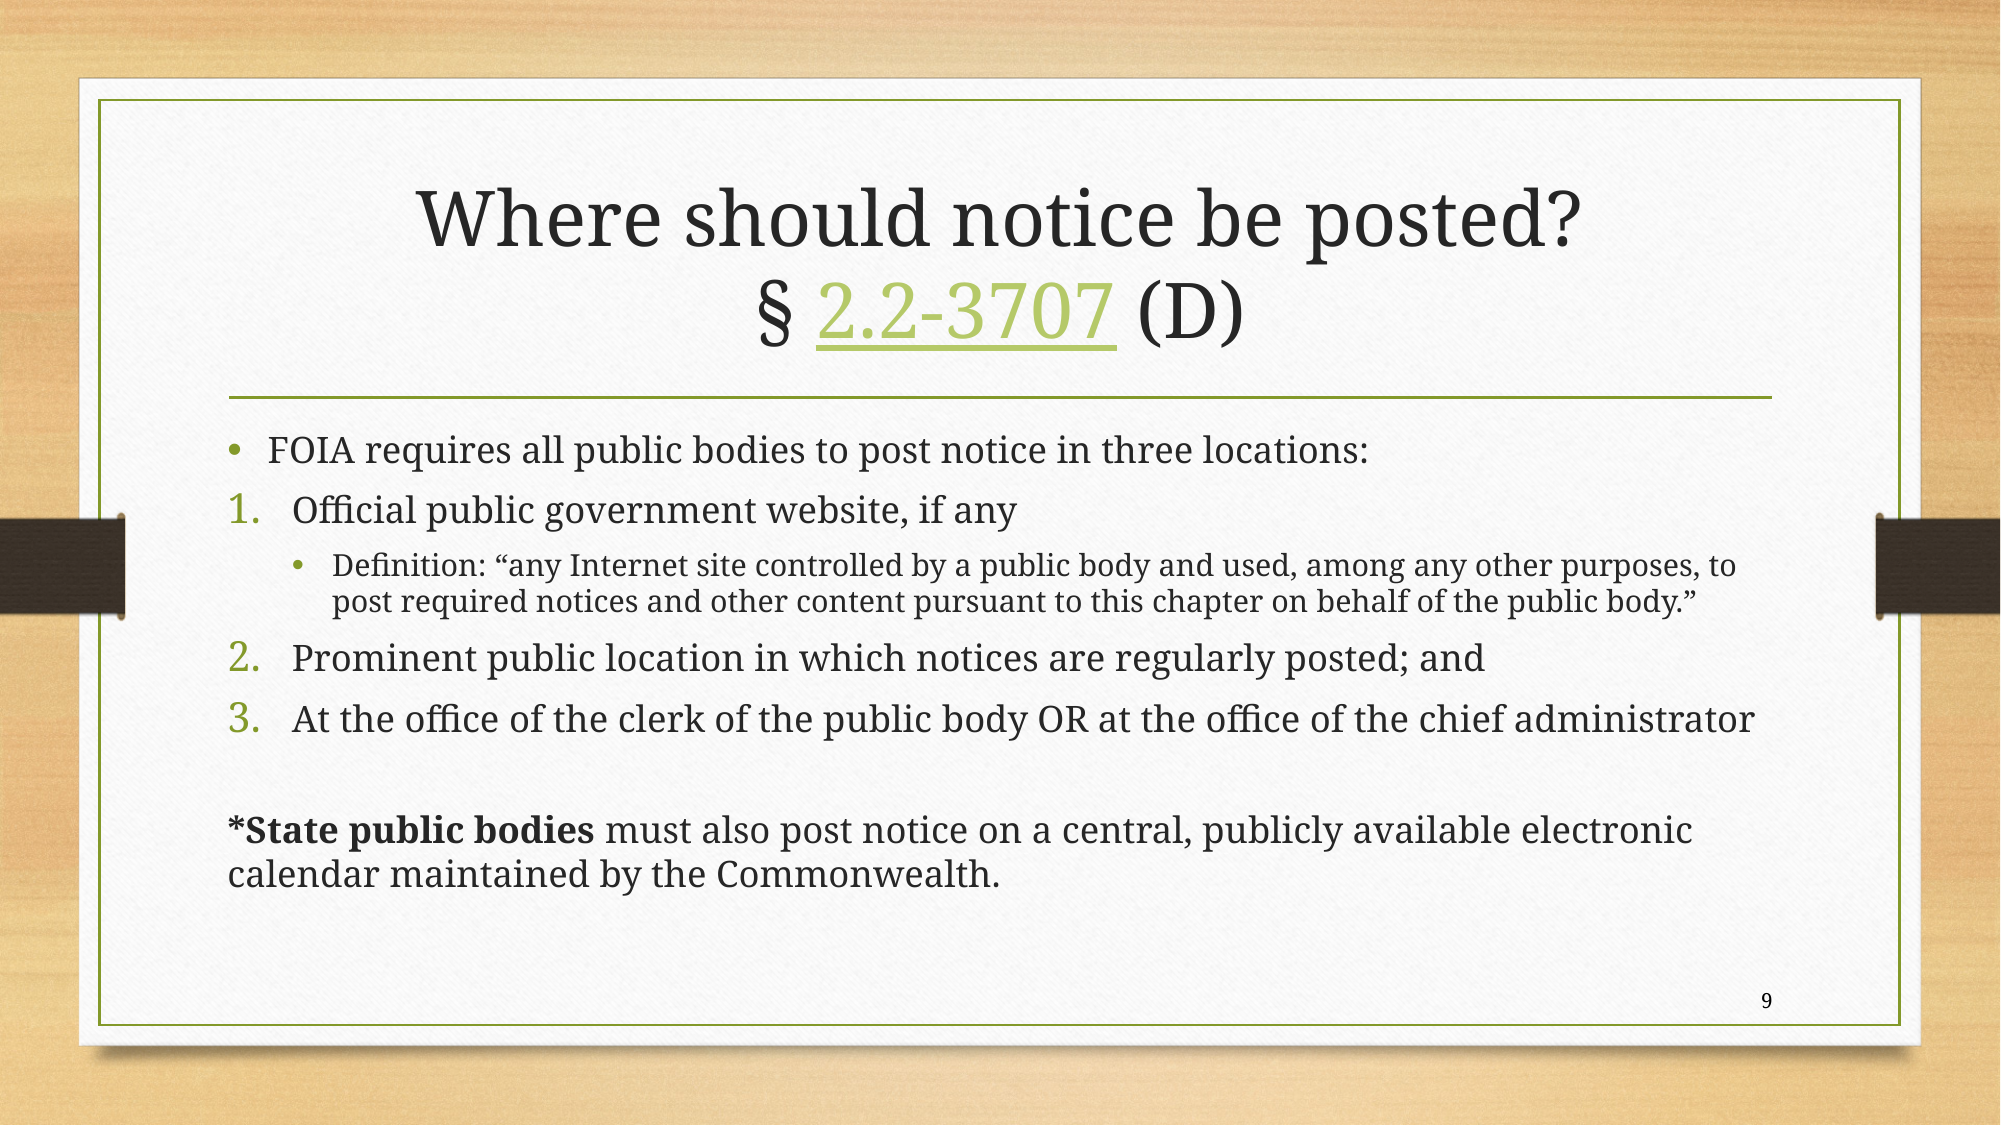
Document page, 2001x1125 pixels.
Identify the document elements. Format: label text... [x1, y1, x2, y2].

list FOIA requires all public bodies to post notice in three locations: Official public government website, if any Definition: “any Internet site controlled by a public body and used, among any other purposes, to post required notices and other content pursuant to this chapter on behalf of the public body.” Prominent public location in which notices are regularly posted; and At the office of the clerk of the public body OR at the office of the chief administrator *State public bodies must also post notice on a central, publicly available electronic calendar maintained by the Commonwealth. [212, 419, 1788, 964]
picture [0, 0, 2001, 1125]
slide_number 9 [1698, 979, 1788, 1025]
title Where should notice be posted? § 2.2-3707 (D) [212, 161, 1788, 375]
